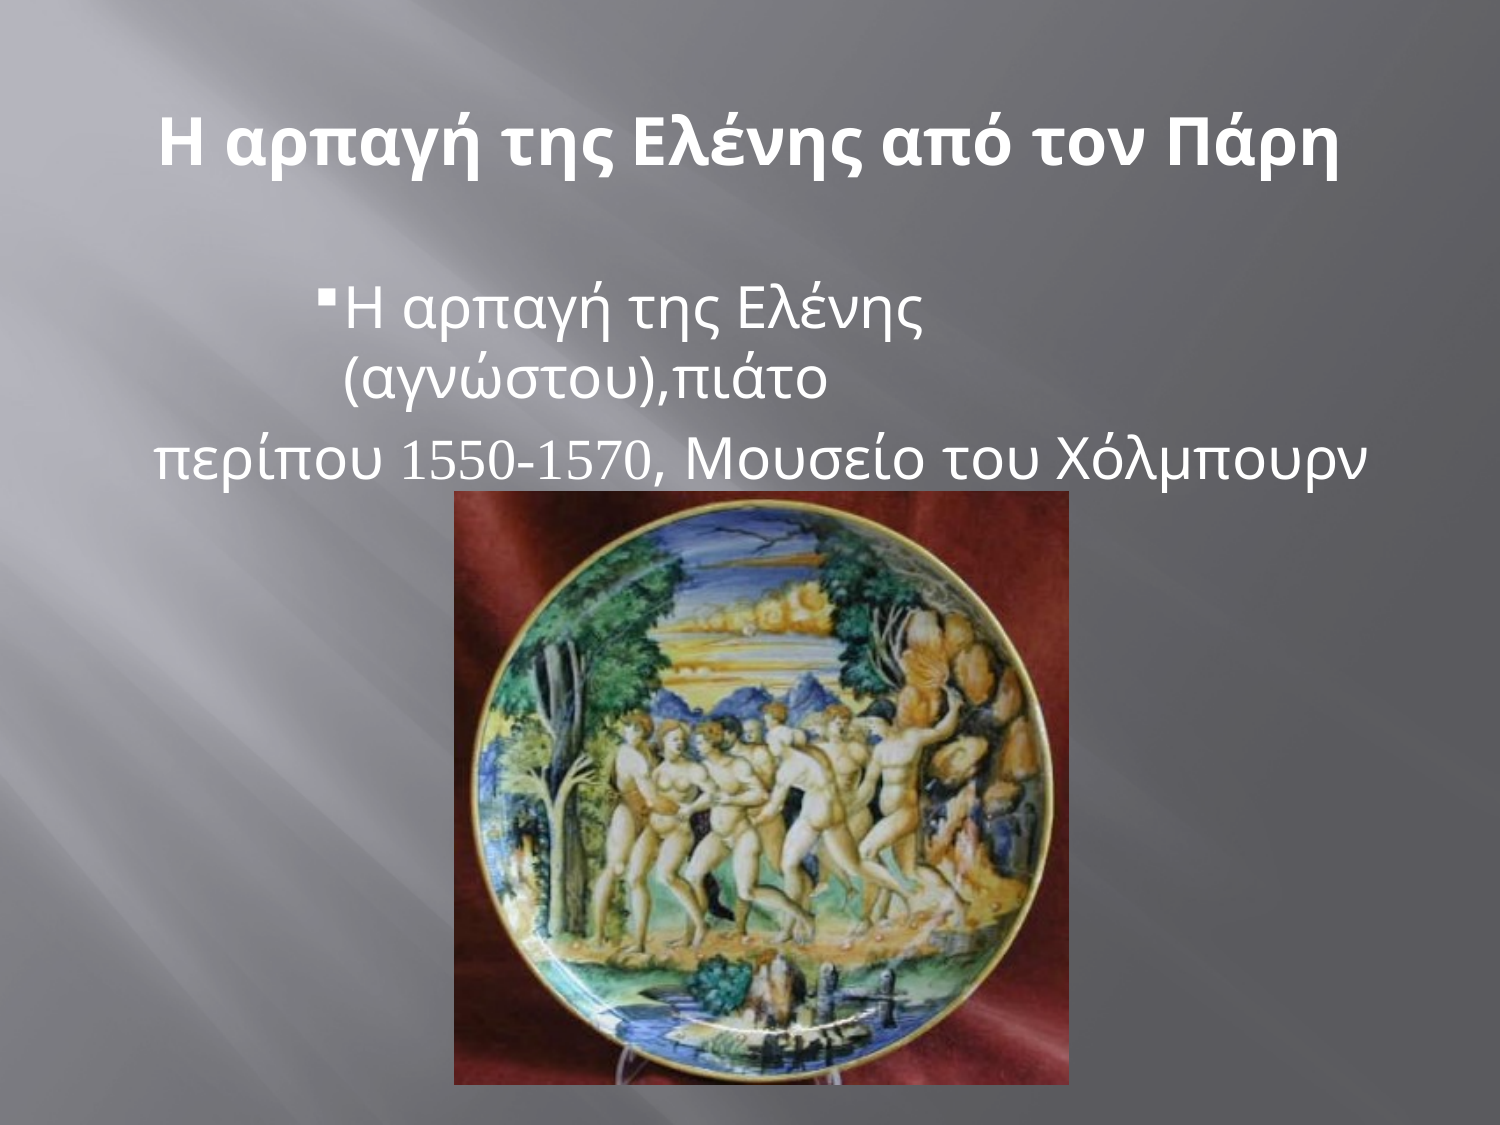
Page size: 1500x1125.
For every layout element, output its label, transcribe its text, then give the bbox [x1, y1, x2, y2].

picture [454, 491, 1070, 1086]
title Η αρπαγή της Ελένης από τον Πάρη [75, 45, 1425, 233]
list Η αρπαγή της Ελένης (αγνώστου),πιάτο περίπου 1550-1570, Μουσείο του Χόλμπουρν [74, 262, 1426, 1036]
